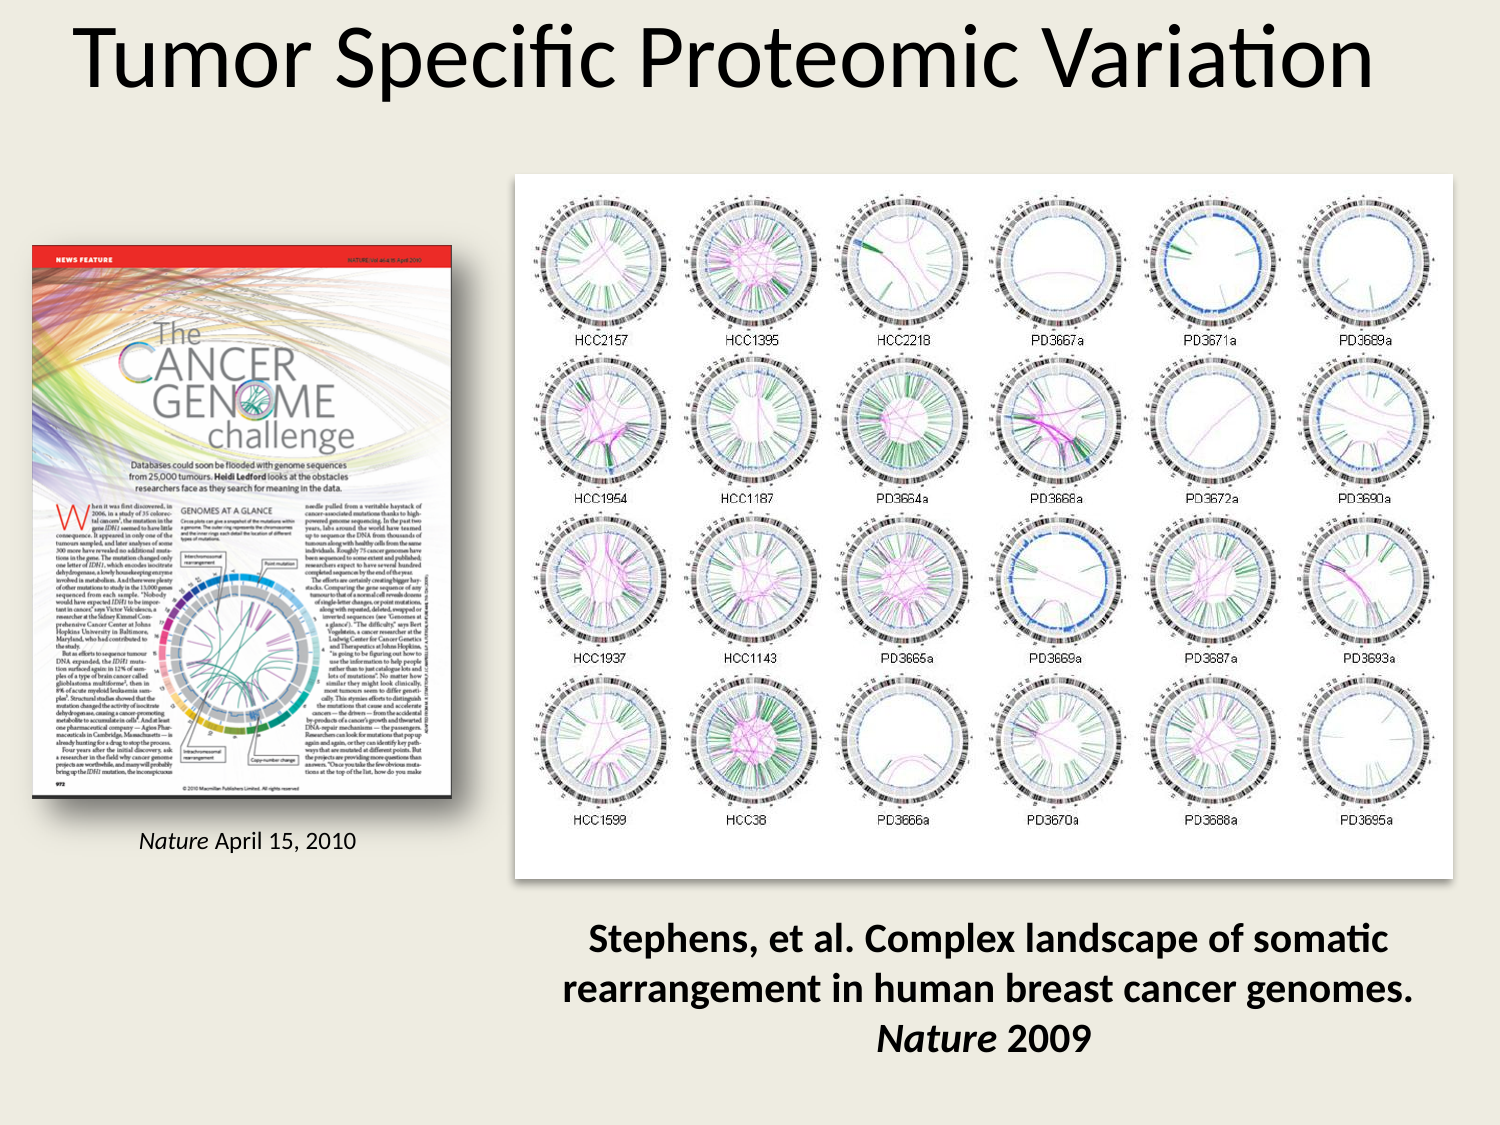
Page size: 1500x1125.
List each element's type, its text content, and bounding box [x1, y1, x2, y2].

text_box Stephens, et al. Complex landscape of somatic rearrangement in human breast cancer genomes. Nature 2009 [515, 903, 1463, 1079]
picture [0, 174, 1454, 879]
title Tumor Specific Proteomic Variation [50, 12, 1400, 200]
